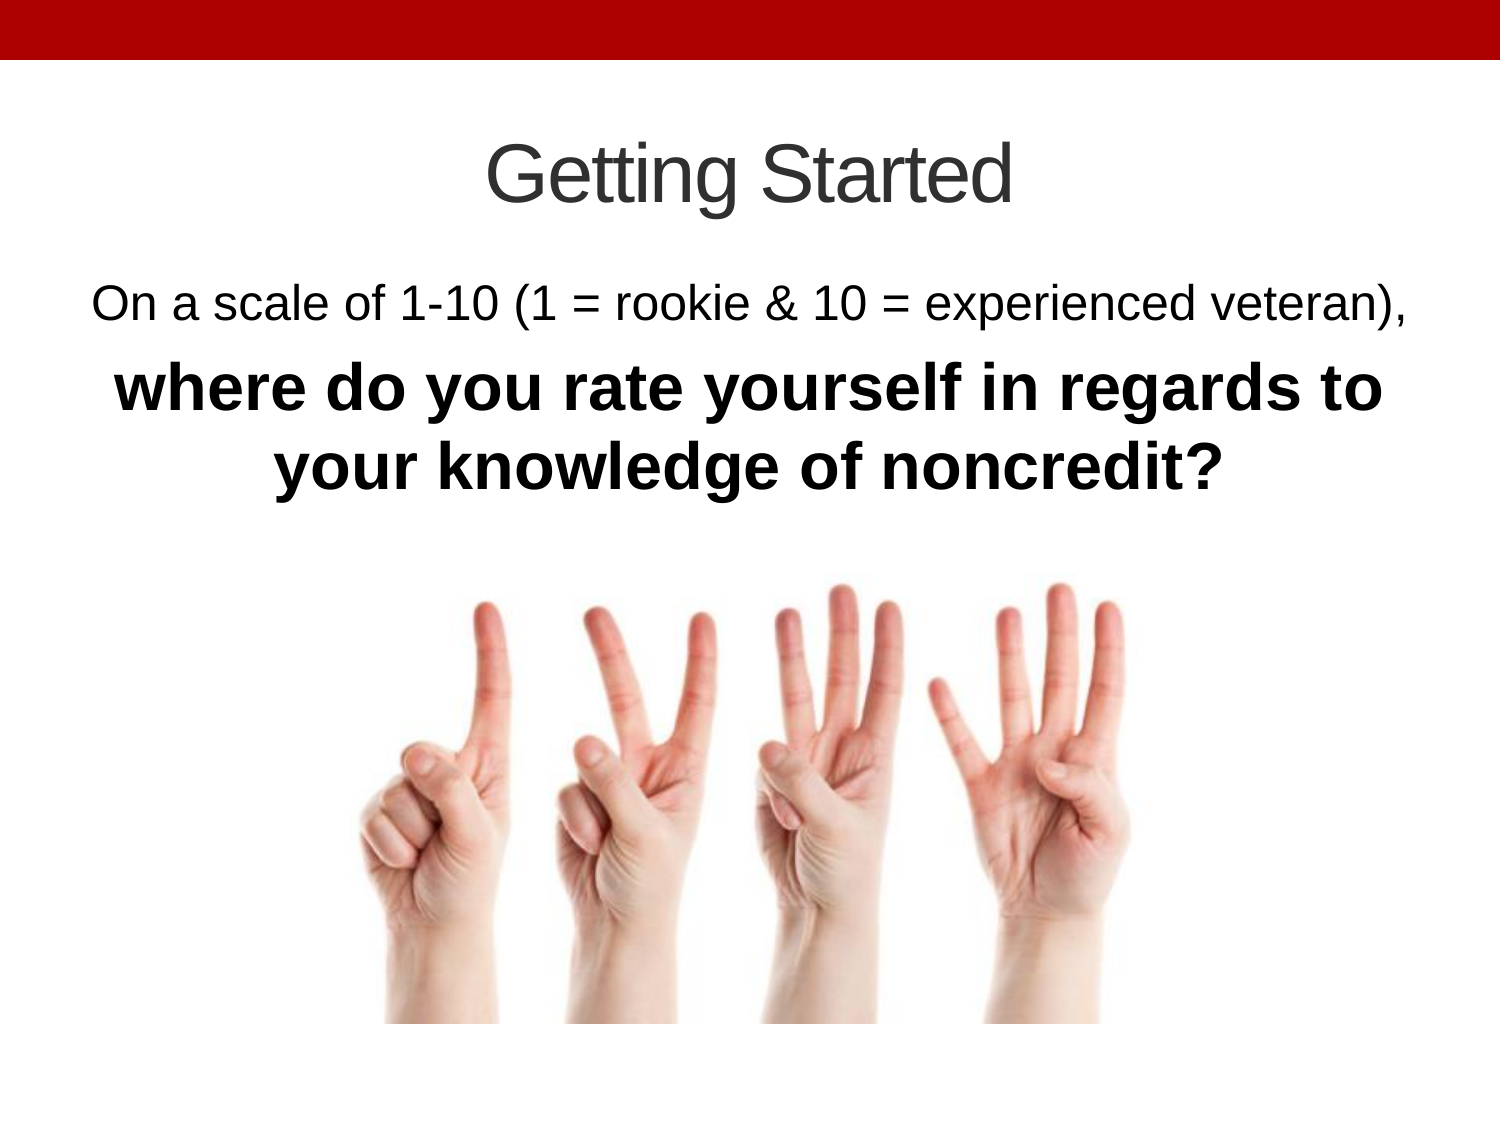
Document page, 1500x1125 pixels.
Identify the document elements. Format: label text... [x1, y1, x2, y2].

title Getting Started [75, 87, 1425, 250]
list On a scale of 1-10 (1 = rookie & 10 = experienced veteran), where do you rate yourself in regards to your knowledge of noncredit? [75, 262, 1425, 1063]
picture [349, 573, 1151, 1024]
